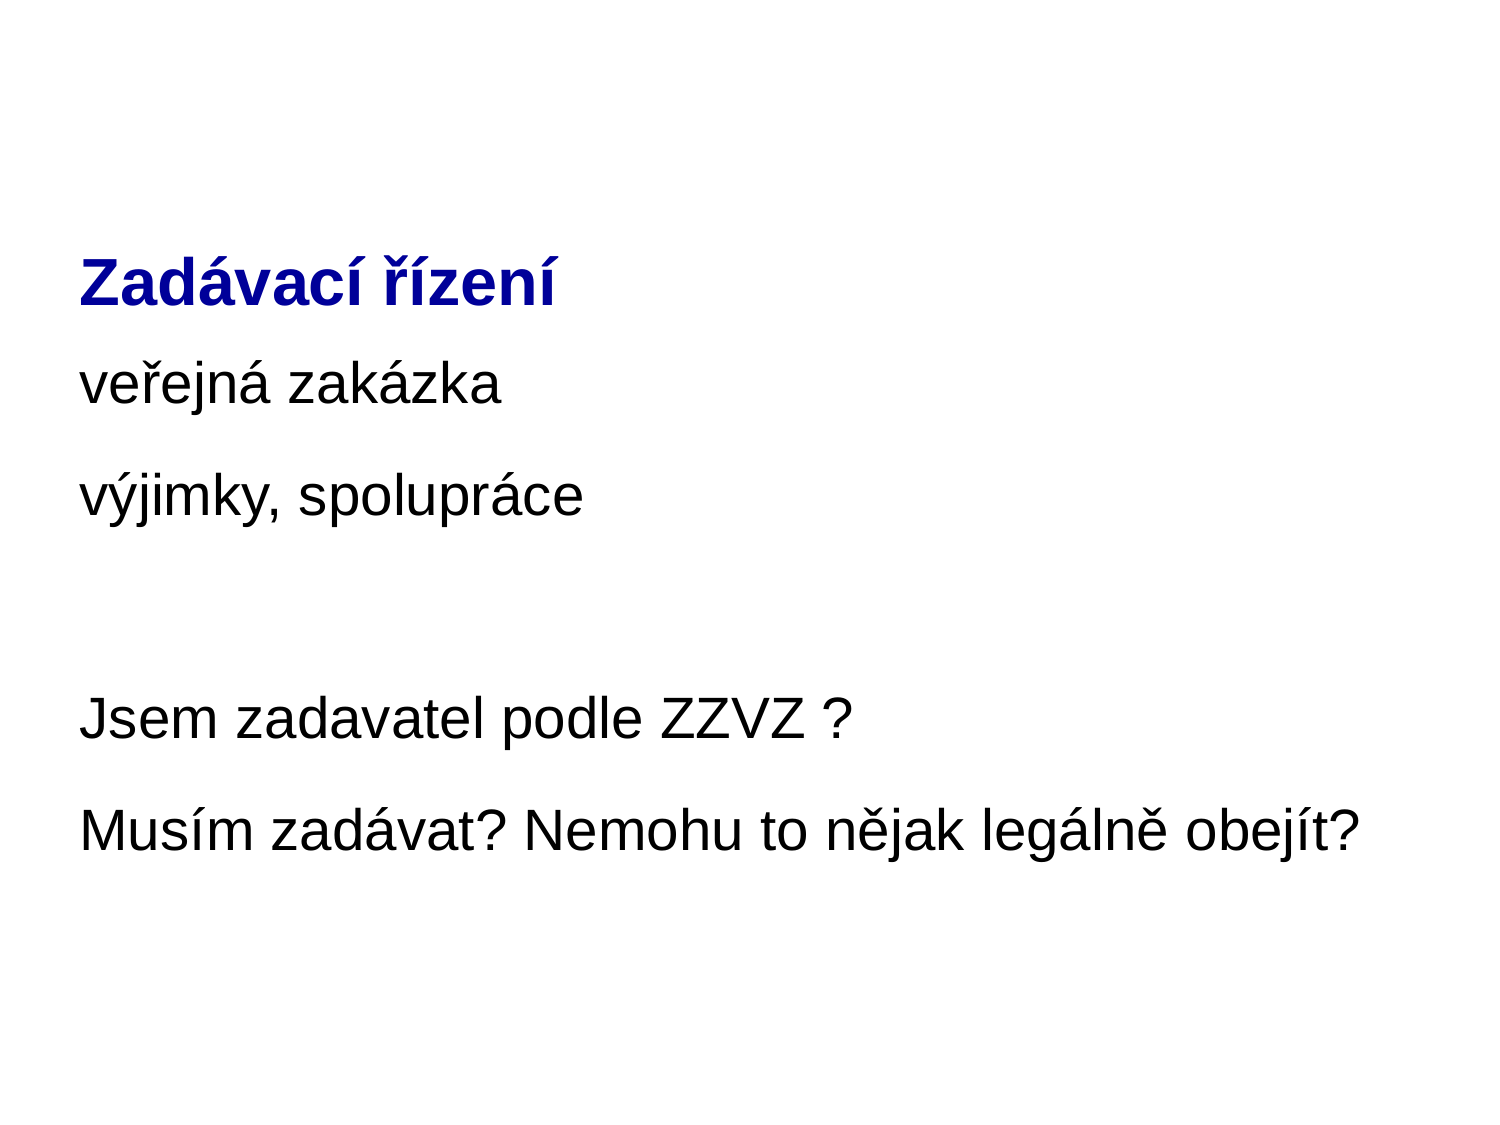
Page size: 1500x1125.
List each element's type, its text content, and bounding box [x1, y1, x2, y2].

title Zadávací řízení [64, 231, 1425, 315]
list veřejná zakázka výjimky, spolupráce Jsem zadavatel podle ZZVZ ? Musím zadávat? Nemohu to nějak legálně obejít? [64, 338, 1425, 1059]
